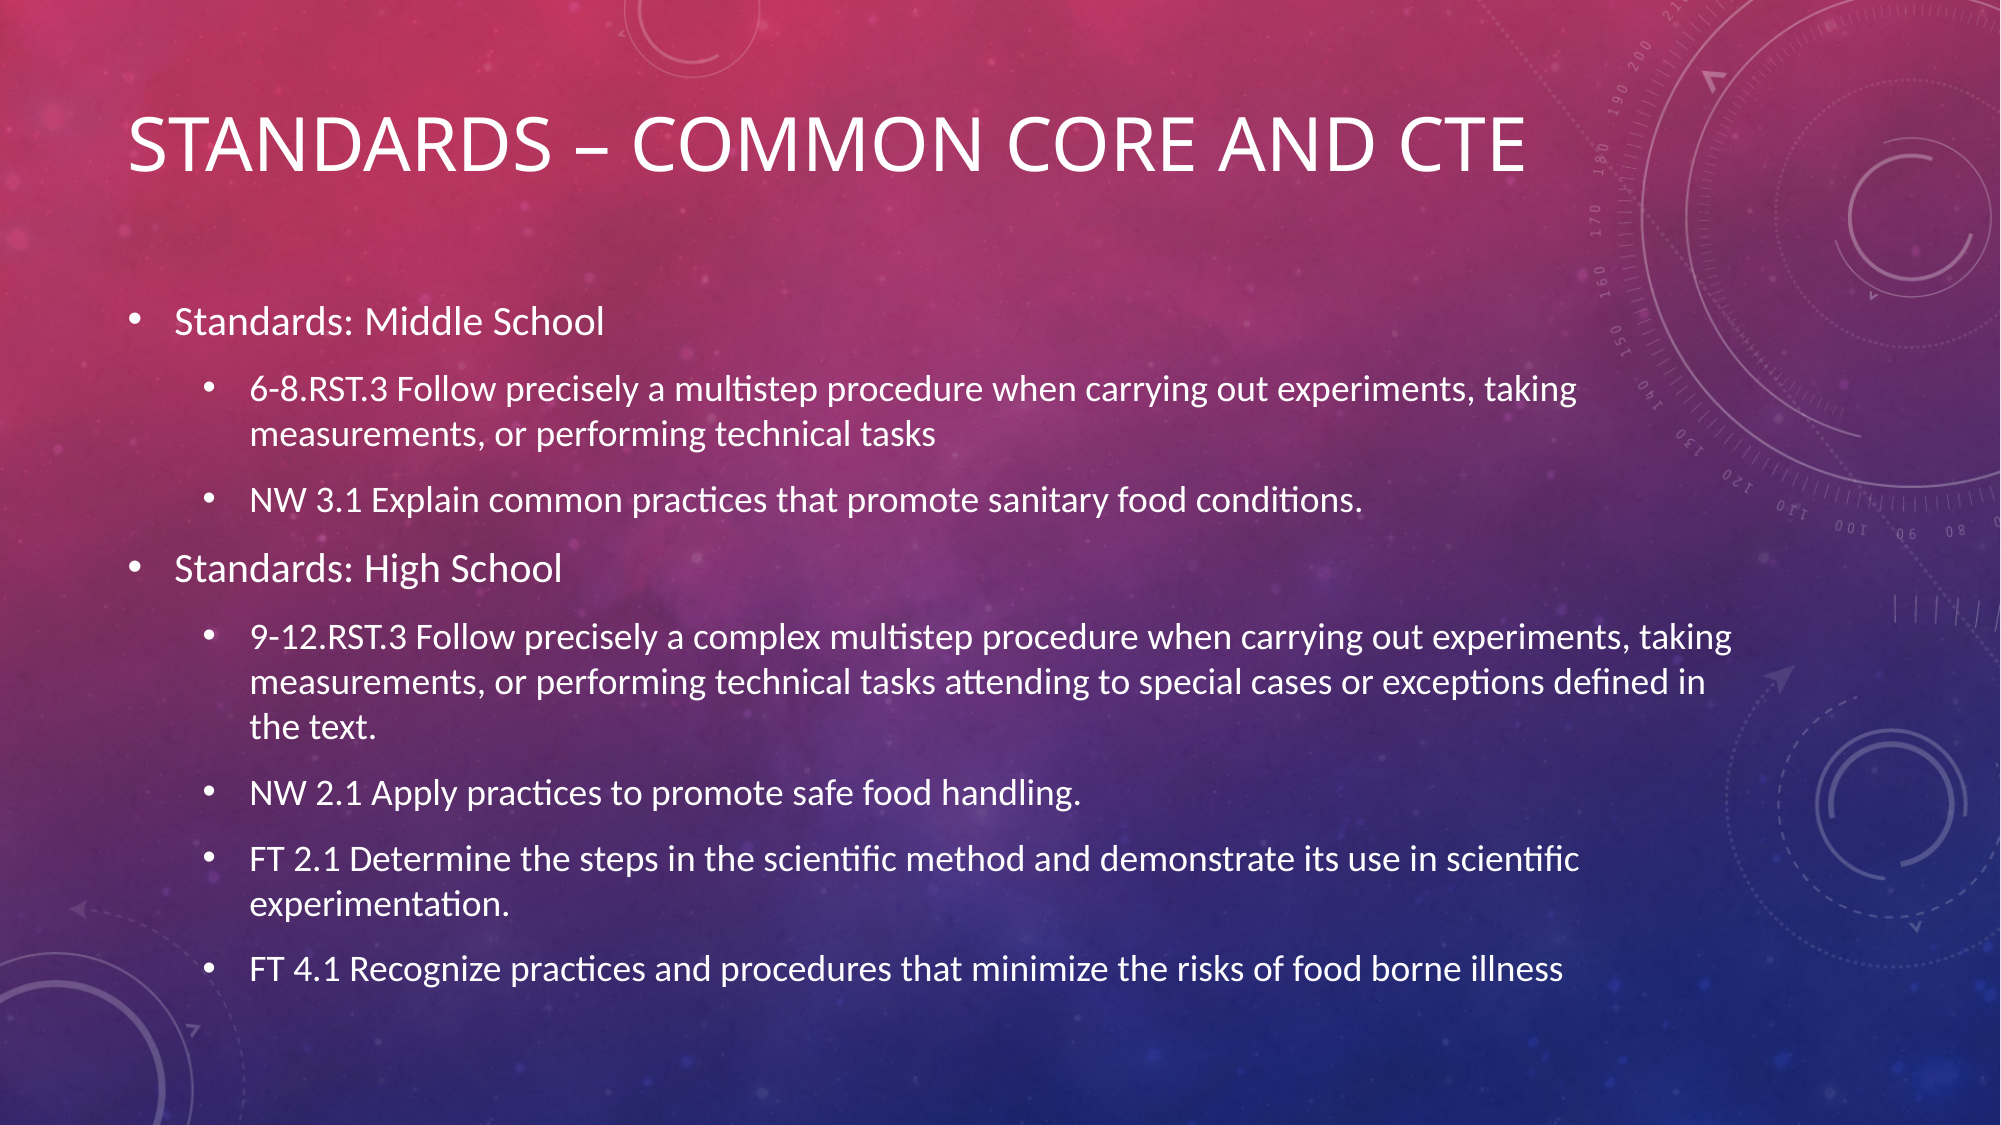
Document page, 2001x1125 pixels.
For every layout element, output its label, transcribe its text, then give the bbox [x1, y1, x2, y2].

list Standards: Middle School 6-8.RST.3 Follow precisely a multistep procedure when carrying out experiments, taking measurements, or performing technical tasks NW 3.1 Explain common practices that promote sanitary food conditions. Standards: High School 9-12.RST.3 Follow precisely a complex multistep procedure when carrying out experiments, taking measurements, or performing technical tasks attending to special cases or exceptions defined in the text. NW 2.1 Apply practices to promote safe food handling. FT 2.1 Determine the steps in the scientific method and demonstrate its use in scientific experimentation. FT 4.1 Recognize practices and procedures that minimize the risks of food borne illness [112, 226, 1775, 1057]
title Standards – Common Core and CTE [112, 57, 1775, 226]
picture [0, 0, 2001, 1125]
